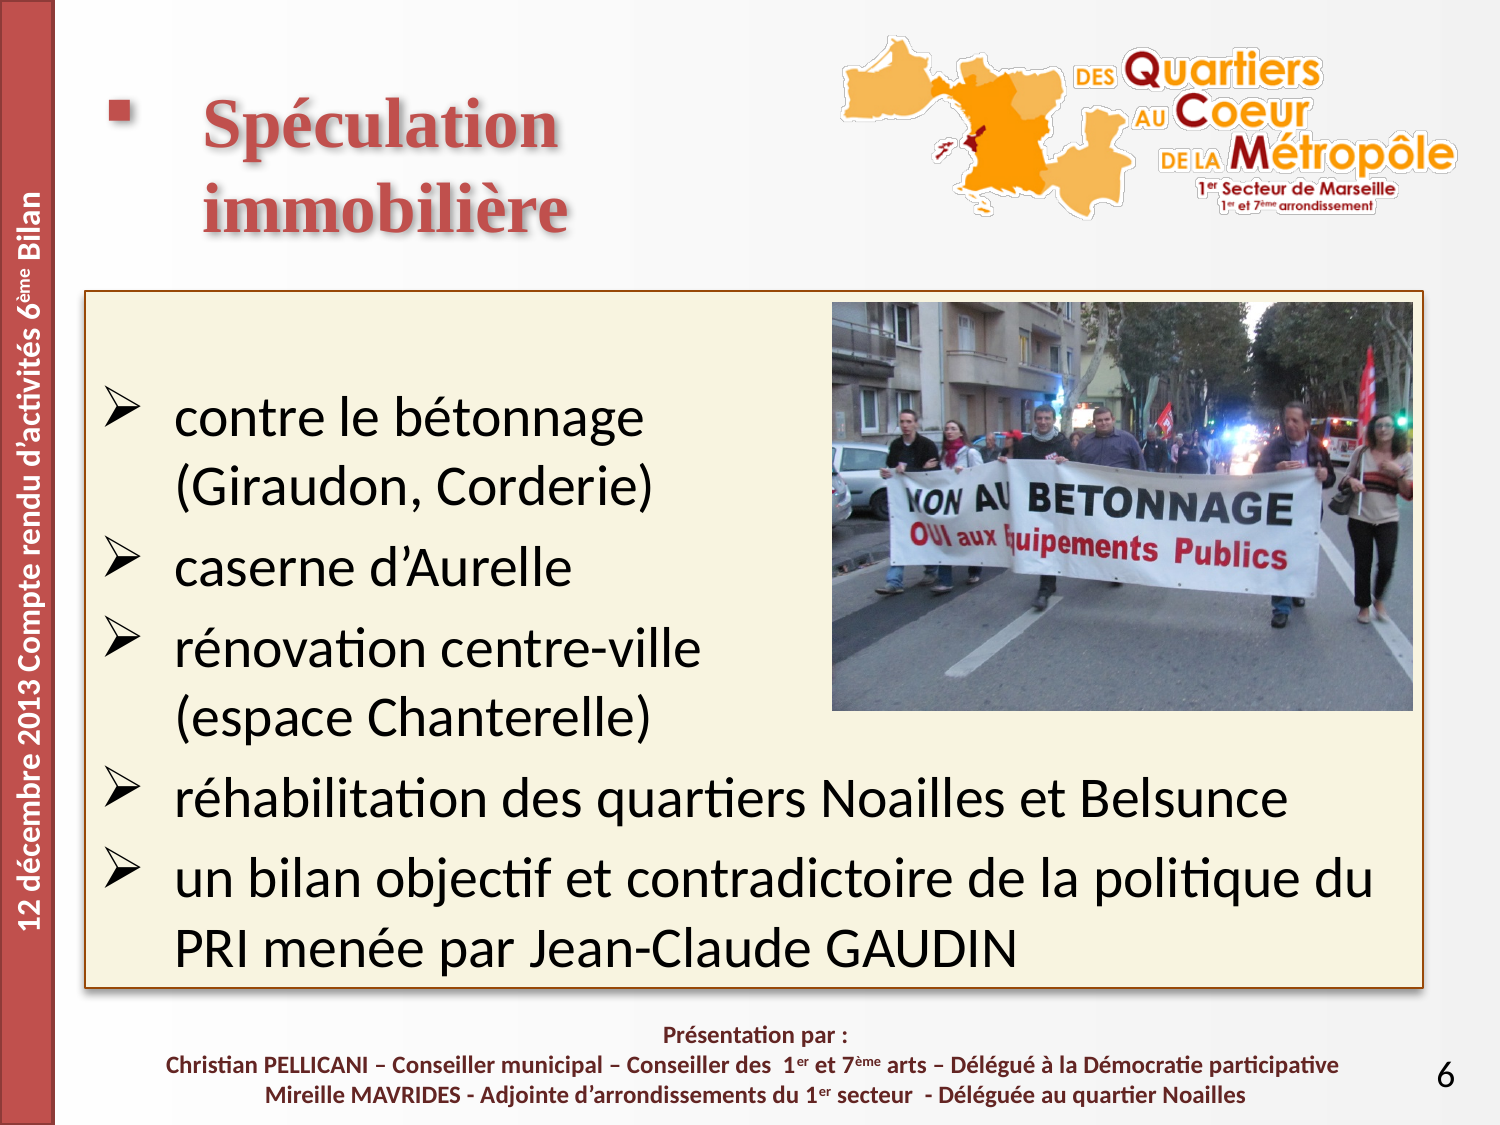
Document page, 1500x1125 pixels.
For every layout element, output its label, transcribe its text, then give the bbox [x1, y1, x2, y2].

title Spéculation immobilière [88, 67, 857, 256]
picture [839, 34, 1500, 229]
slide_number 6 [1421, 1042, 1495, 1103]
list contre le bétonnage (Giraudon, Corderie) caserne d’Aurelle rénovation centre-ville (espace Chanterelle) réhabilitation des quartiers Noailles et Belsunce un bilan objectif et contradictoire de la politique du PRI menée par Jean-Claude GAUDIN [84, 290, 1424, 989]
picture [832, 302, 1413, 711]
